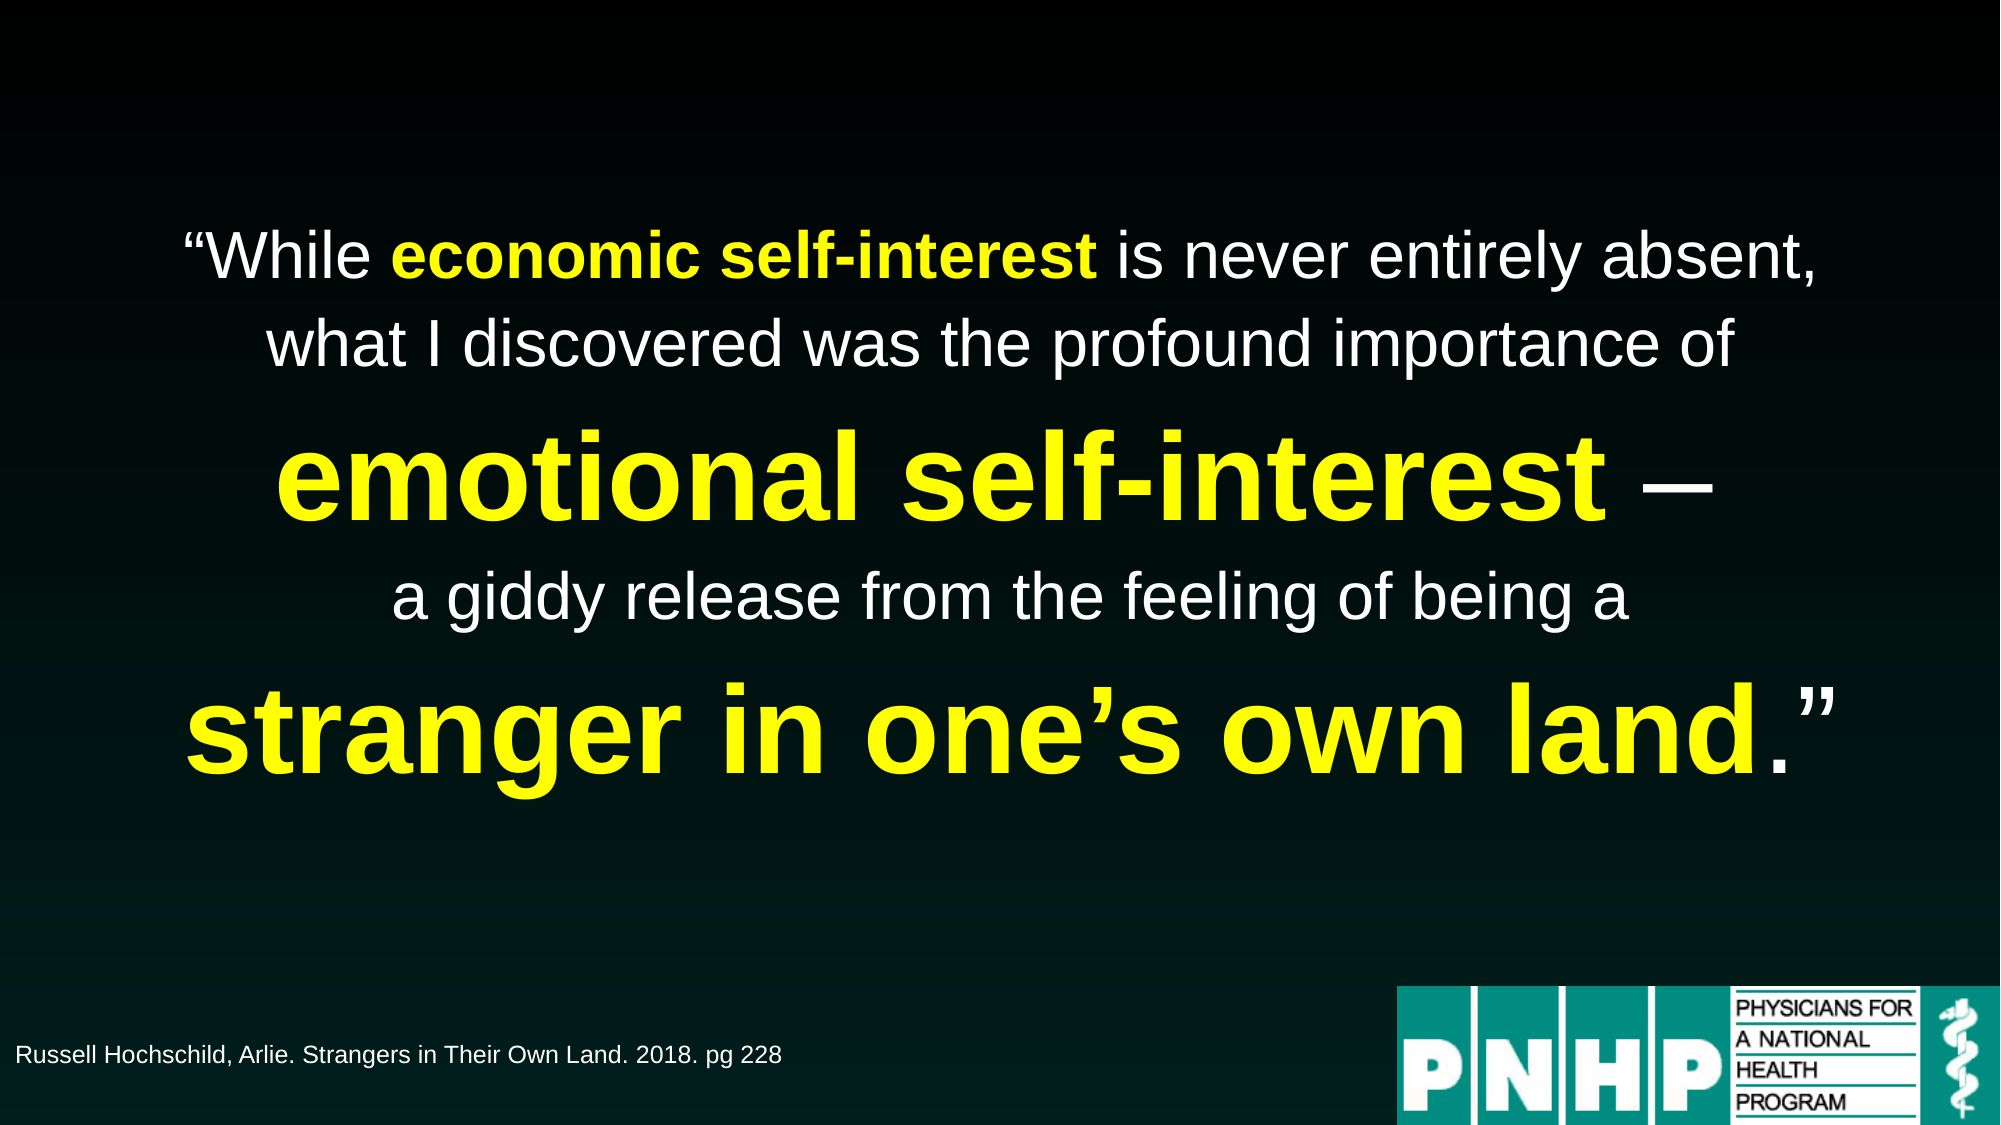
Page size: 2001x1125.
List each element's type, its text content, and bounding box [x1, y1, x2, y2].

list Russell Hochschild, Arlie. Strangers in Their Own Land. 2018. pg 228 [0, 986, 1350, 1125]
picture [1397, 986, 2000, 1125]
text_box “While economic self-interest is never entirely absent, what I discovered was the profound importance of emotional self-interest – a giddy release from the feeling of being a stranger in one’s own land.” [94, 278, 1928, 724]
